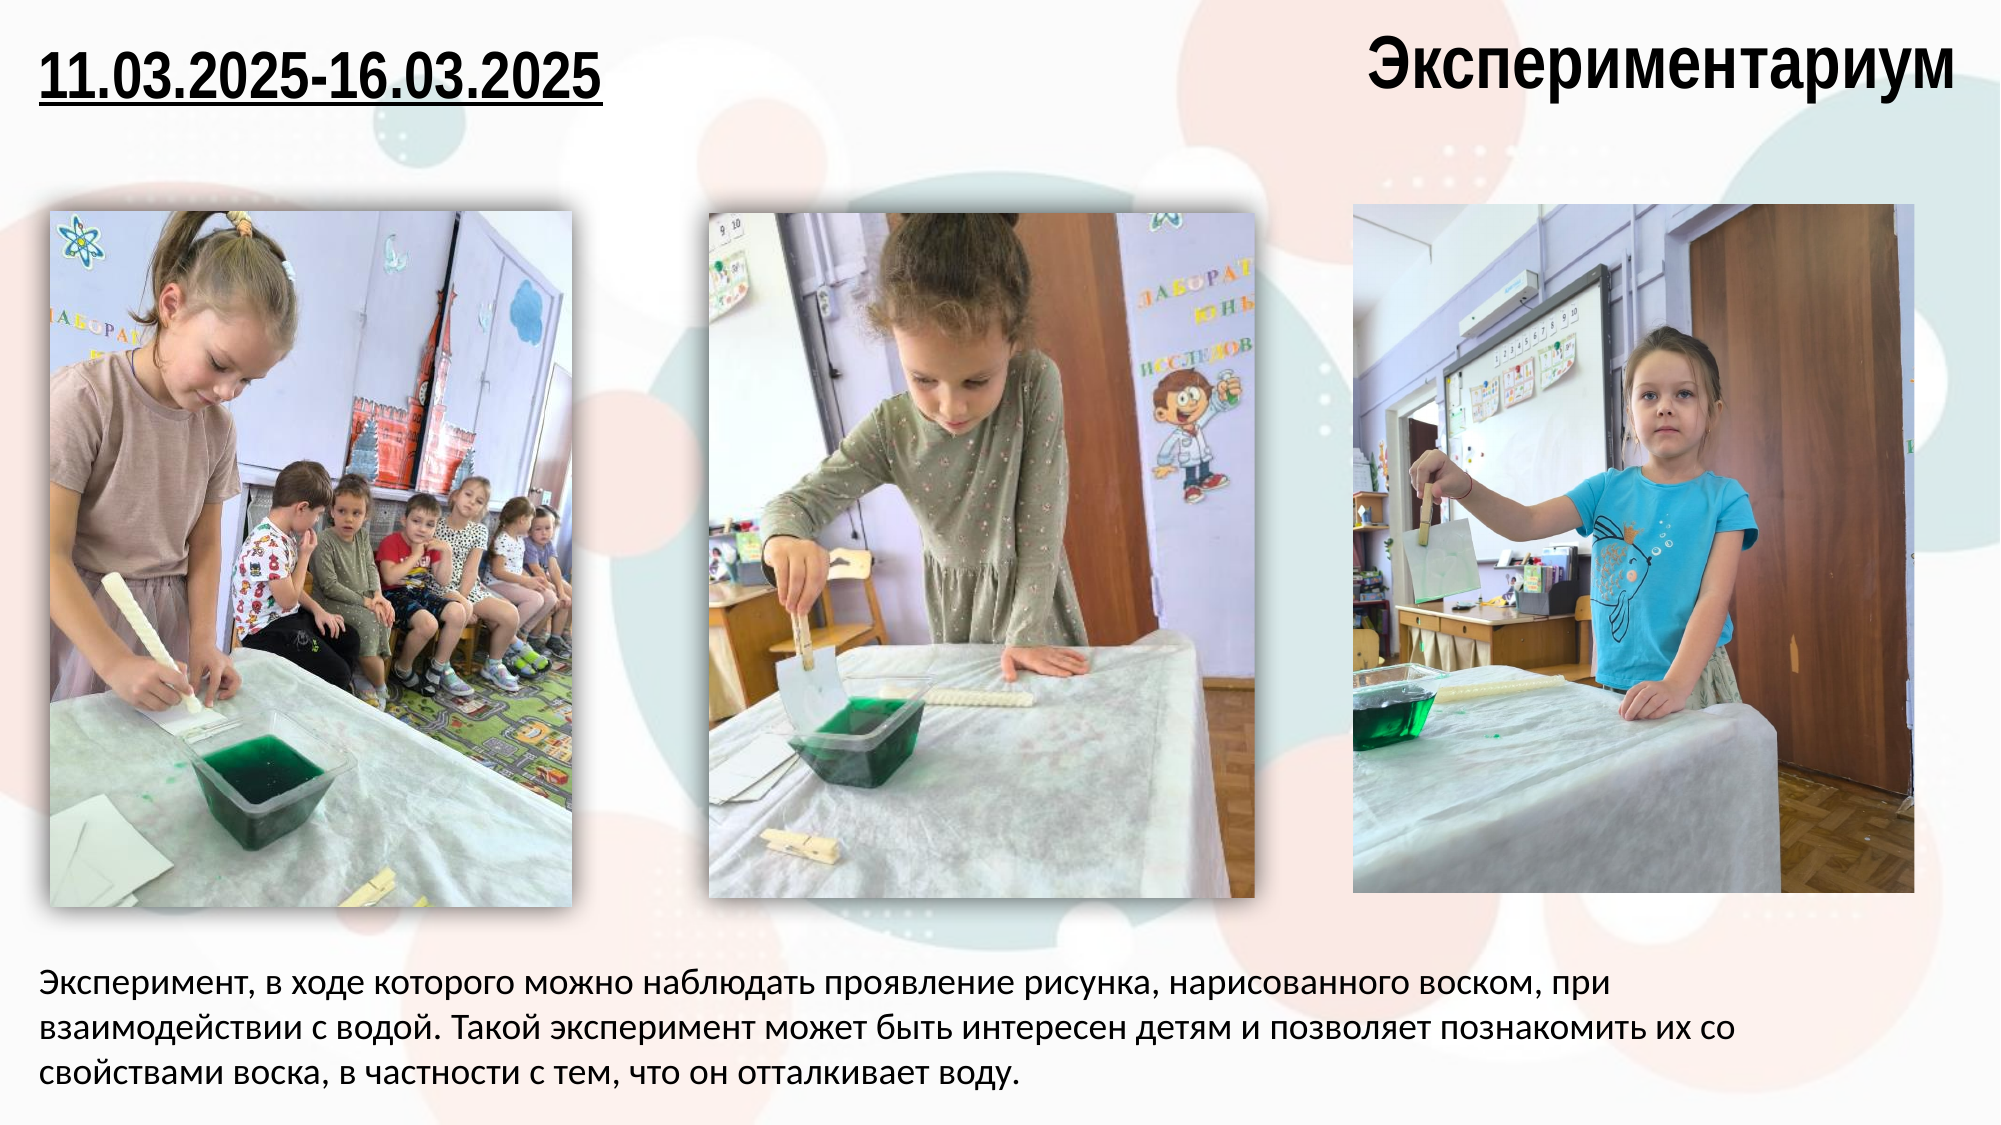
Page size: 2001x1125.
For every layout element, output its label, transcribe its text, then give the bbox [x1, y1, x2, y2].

text_box Эксперимент, в ходе которого можно наблюдать проявление рисунка, нарисованного воском, при взаимодействии с водой. Такой эксперимент может быть интересен детям и позволяет познакомить их со свойствами воска, в частности с тем, что он отталкивает воду. [24, 949, 1840, 1100]
picture [708, 213, 1255, 898]
picture [1353, 204, 1915, 893]
text_box Экспериментариум [1353, 6, 1989, 111]
text_box 11.03.2025-16.03.2025 [24, 23, 1025, 119]
picture [49, 211, 572, 908]
